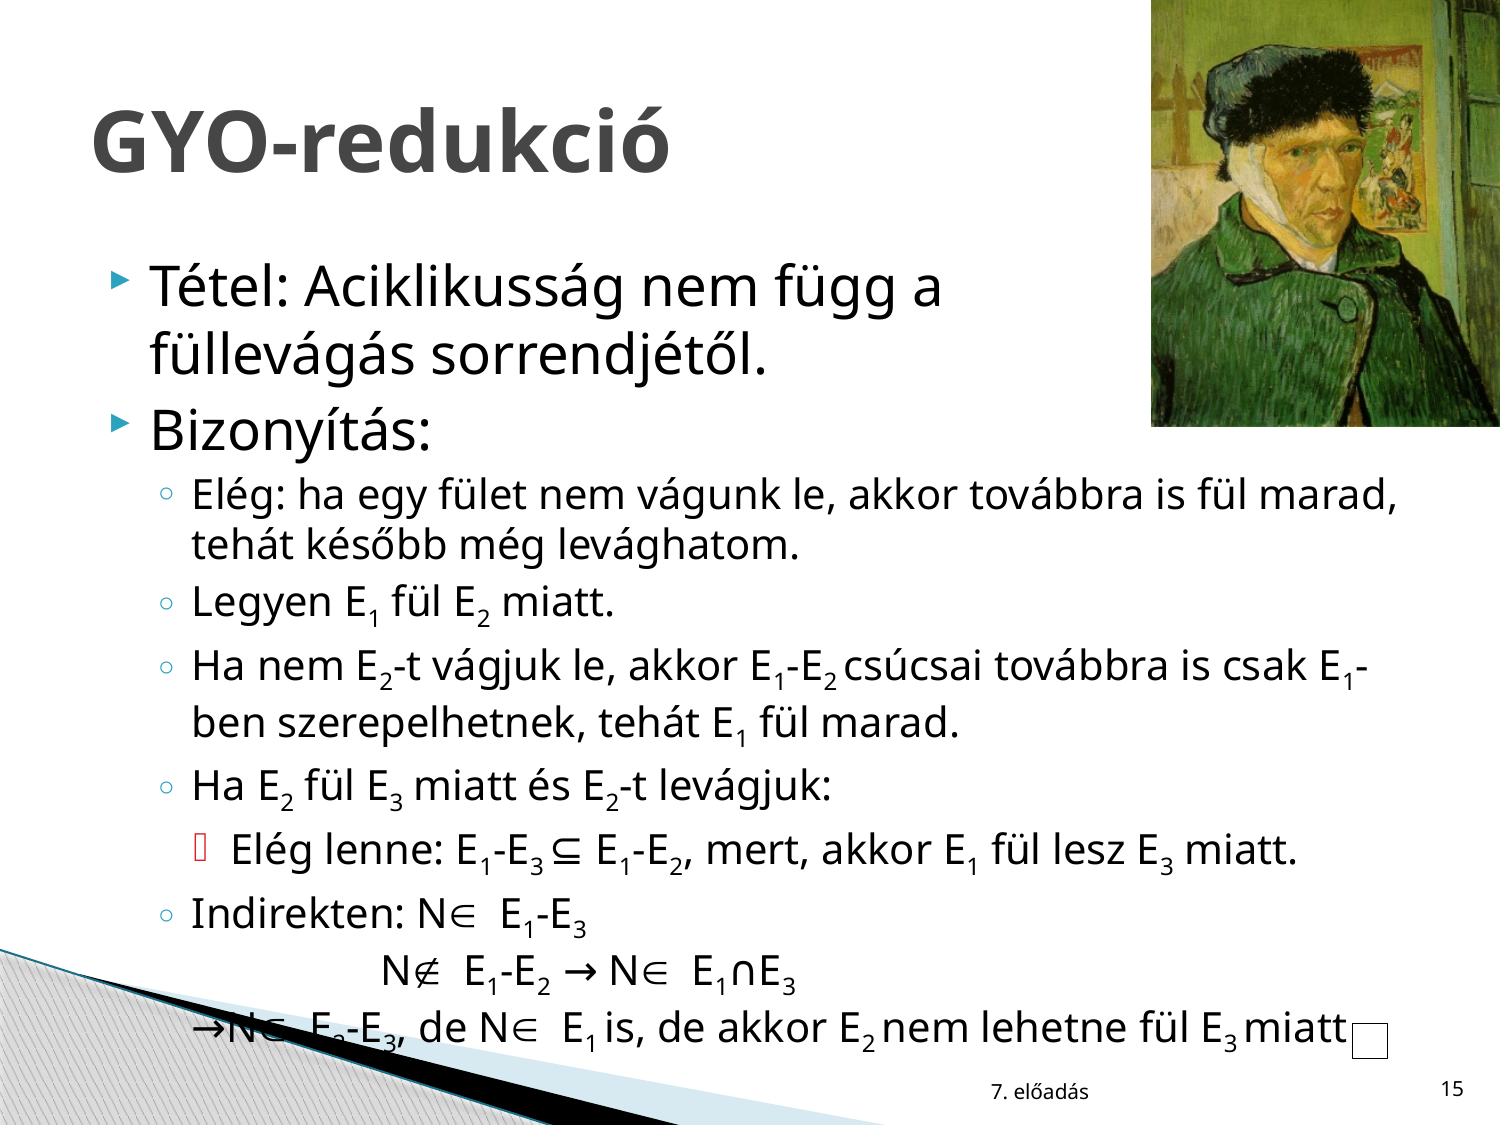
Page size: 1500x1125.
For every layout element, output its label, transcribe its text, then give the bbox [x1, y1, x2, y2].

slide_number 15 [1418, 1051, 1479, 1112]
footer 7. előadás [718, 1051, 1105, 1112]
text_box [1348, 1019, 1392, 1063]
title GYO-redukció [75, 45, 1145, 233]
picture [1151, 0, 1500, 427]
list Tétel: Aciklikusság nem függ a füllevágás sorrendjétől. Bizonyítás: Elég: ha egy fület nem vágunk le, akkor továbbra is fül marad, tehát később még levághatom. Legyen E1 fül E2 miatt. Ha nem E2-t vágjuk le, akkor E1-E2 csúcsai továbbra is csak E1-ben szerepelhetnek, tehát E1 fül marad. Ha E2 fül E3 miatt és E2-t levágjuk: Elég lenne: E1-E3 ⊆ E1-E2, mert, akkor E1 fül lesz E3 miatt. Indirekten: NÎ E1-E3 NÏ E1-E2 → NÎ E1∩E3 →NÎ E2-E3, de NÎ E1 is, de akkor E2 nem lehetne fül E3 miatt [74, 242, 1426, 1059]
